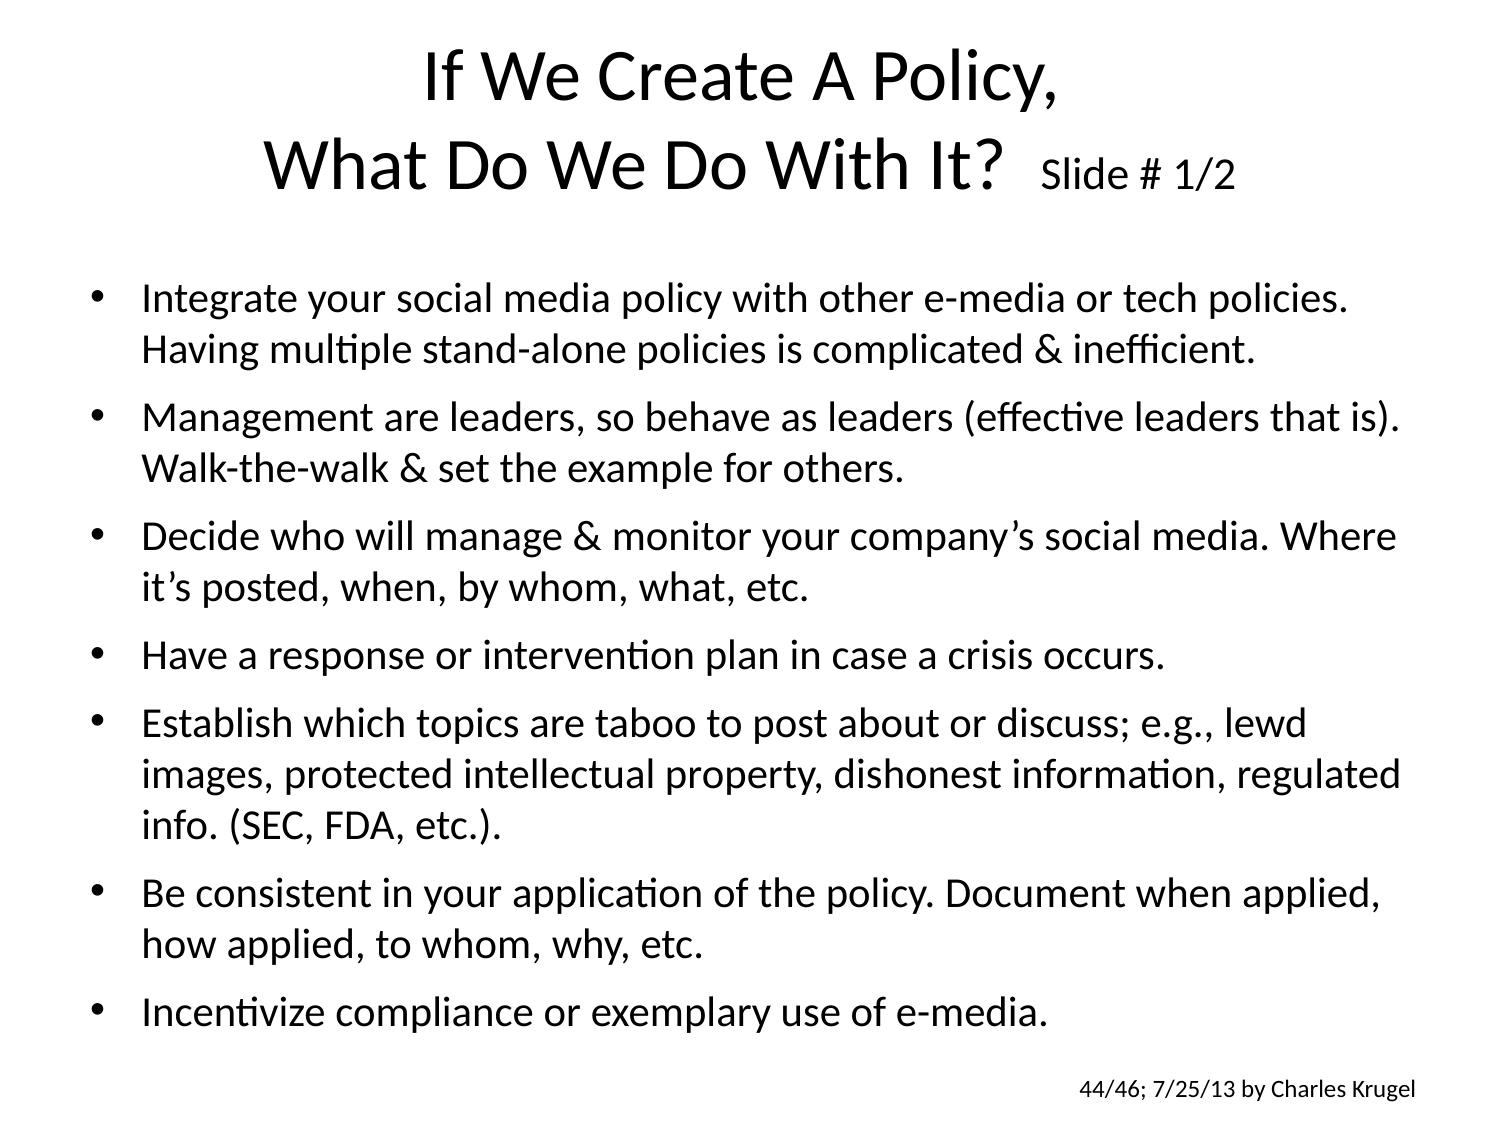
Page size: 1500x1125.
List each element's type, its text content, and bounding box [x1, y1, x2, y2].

list Integrate your social media policy with other e-media or tech policies. Having multiple stand-alone policies is complicated & inefficient. Management are leaders, so behave as leaders (effective leaders that is). Walk-the-walk & set the example for others. Decide who will manage & monitor your company’s social media. Where it’s posted, when, by whom, what, etc. Have a response or intervention plan in case a crisis occurs. Establish which topics are taboo to post about or discuss; e.g., lewd images, protected intellectual property, dishonest information, regulated info. (SEC, FDA, etc.). Be consistent in your application of the policy. Document when applied, how applied, to whom, why, etc. Incentivize compliance or exemplary use of e-media. [75, 262, 1425, 1049]
title If We Create A Policy, What Do We Do With It? Slide # 1/2 [75, 17, 1425, 213]
